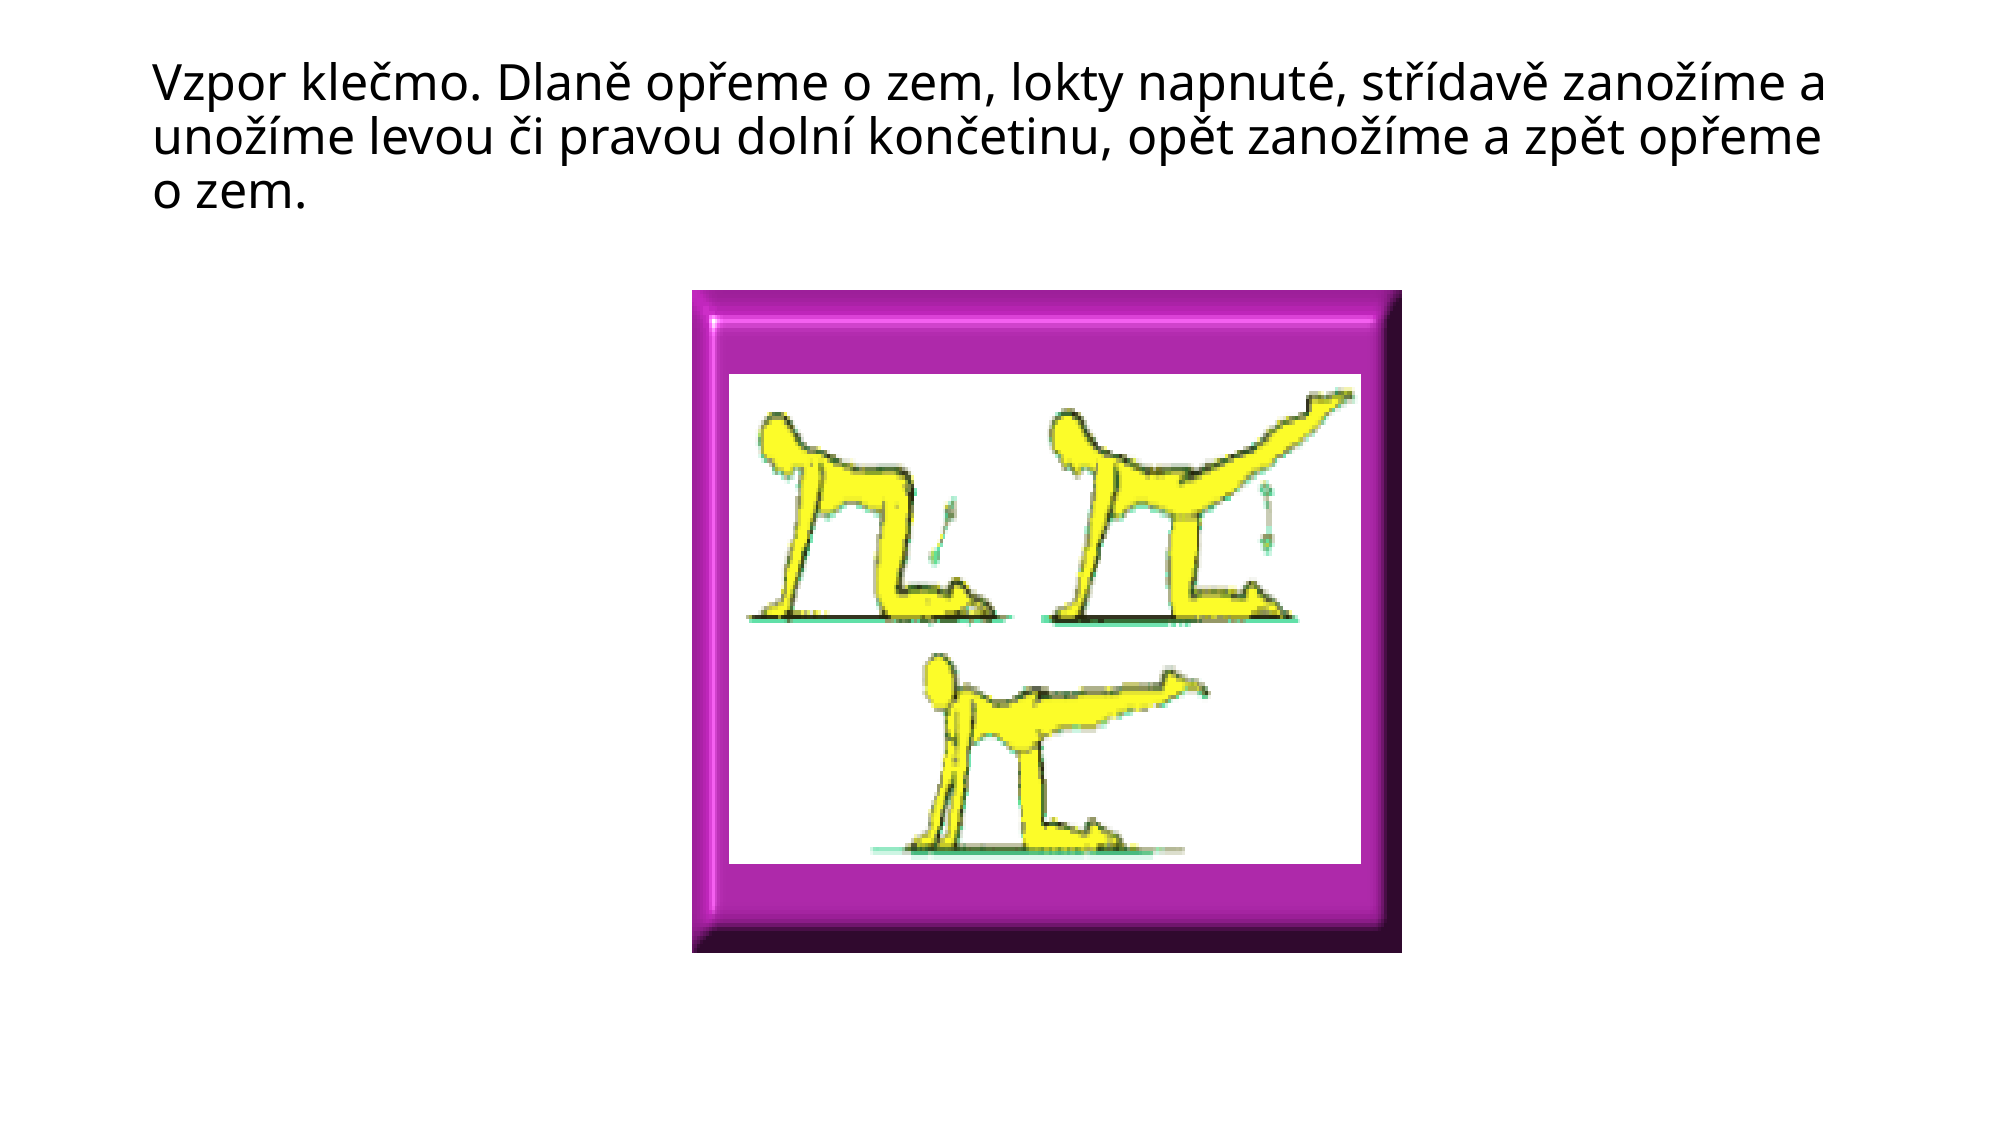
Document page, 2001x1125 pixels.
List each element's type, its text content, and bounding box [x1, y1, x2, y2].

picture [692, 290, 1402, 953]
title Vzpor klečmo. Dlaně opřeme o zem, lokty napnuté, střídavě zanožíme a unožíme levou či pravou dolní končetinu, opět zanožíme a zpět opřeme o zem. [137, 59, 1863, 278]
